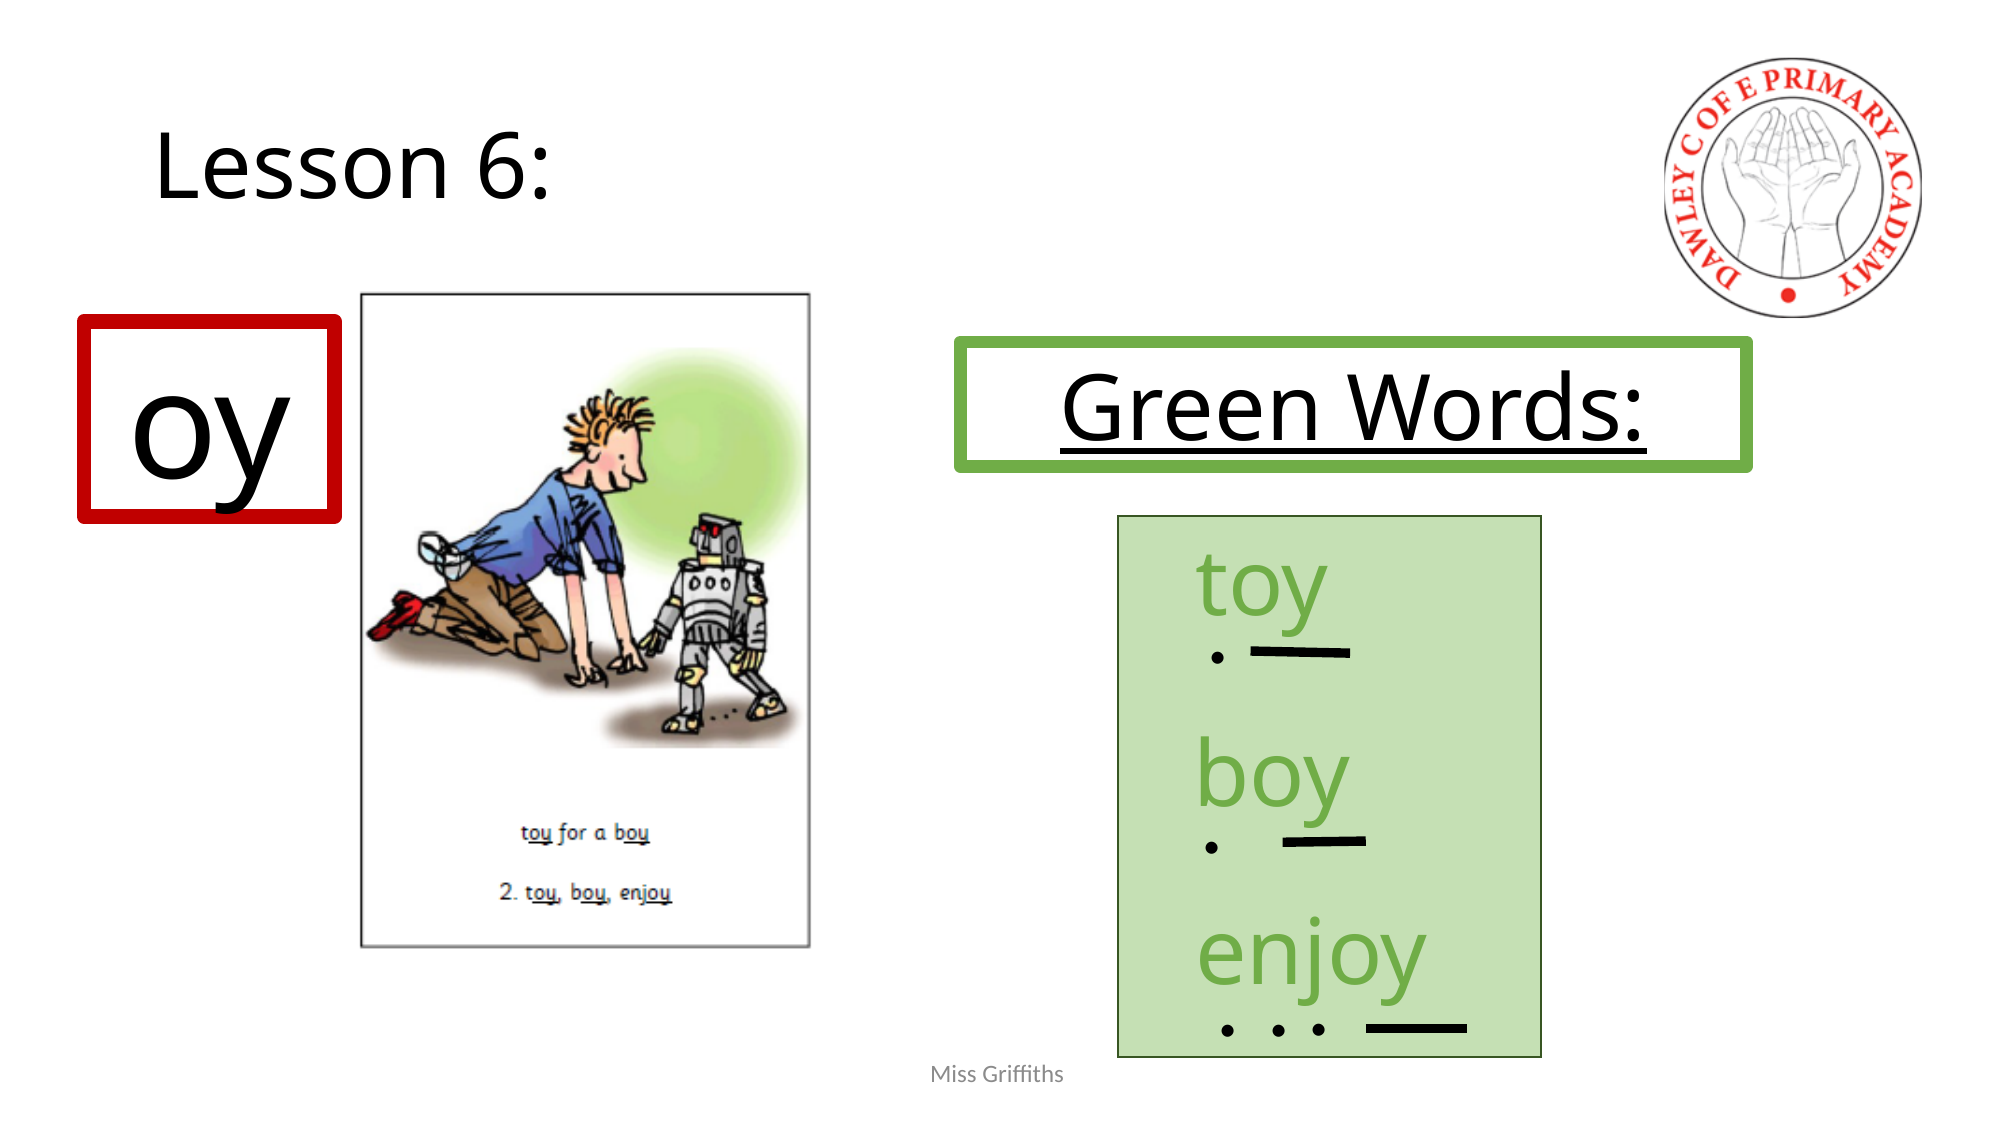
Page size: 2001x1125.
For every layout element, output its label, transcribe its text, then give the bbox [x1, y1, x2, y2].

text_box Lesson 6: [137, 59, 1664, 278]
footer Miss Griffiths [662, 1042, 1338, 1103]
text_box oy [83, 321, 335, 517]
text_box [1117, 516, 1542, 1066]
picture [351, 286, 823, 958]
text_box Green Words: [960, 341, 1747, 467]
picture [1664, 38, 1938, 342]
